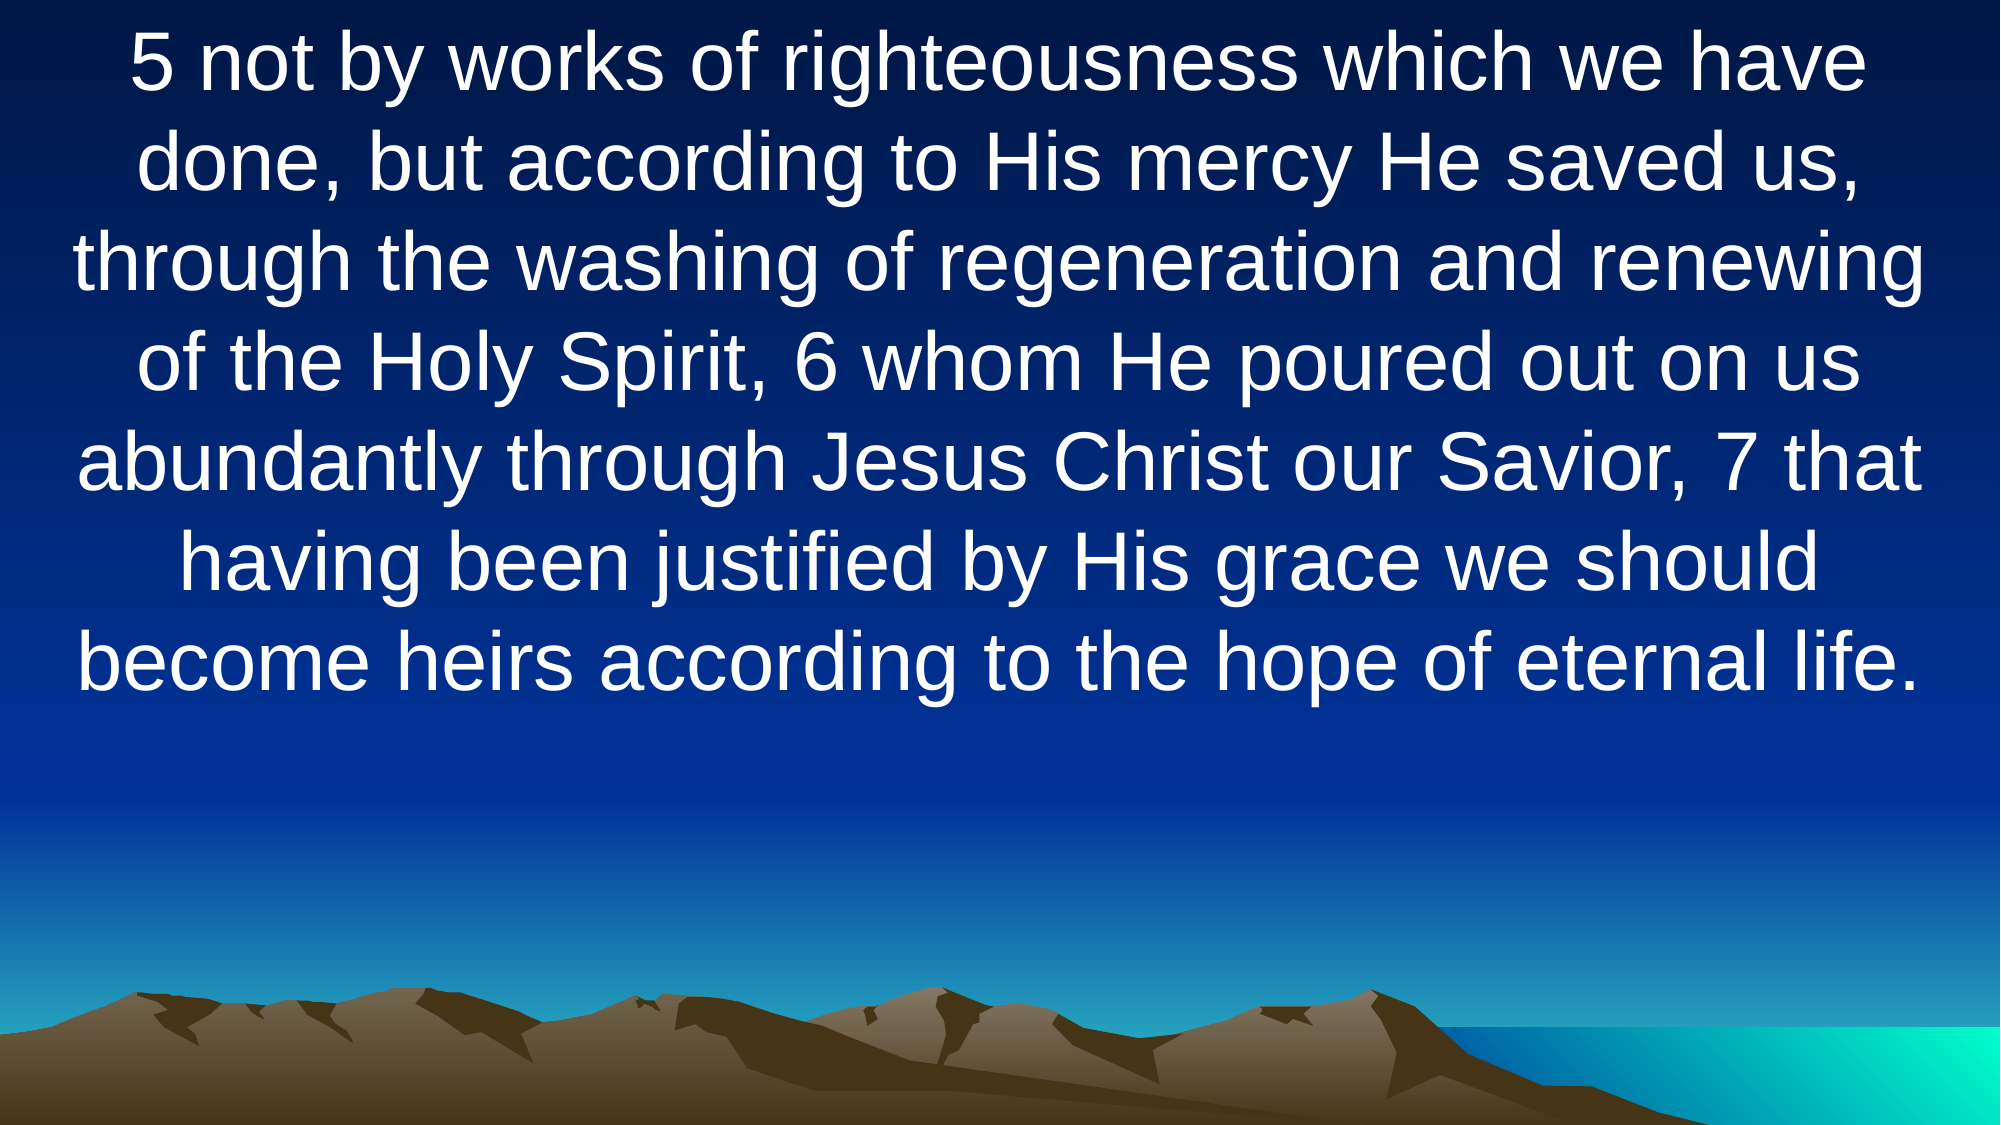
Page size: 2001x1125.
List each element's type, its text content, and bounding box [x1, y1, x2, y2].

text_box 5 not by works of righteousness which we have done, but according to His mercy He saved us, through the washing of regeneration and renewing of the Holy Spirit, 6 whom He poured out on us abundantly through Jesus Christ our Savior, 7 that having been justified by His grace we should become heirs according to the hope of eternal life. [24, 0, 1975, 1015]
